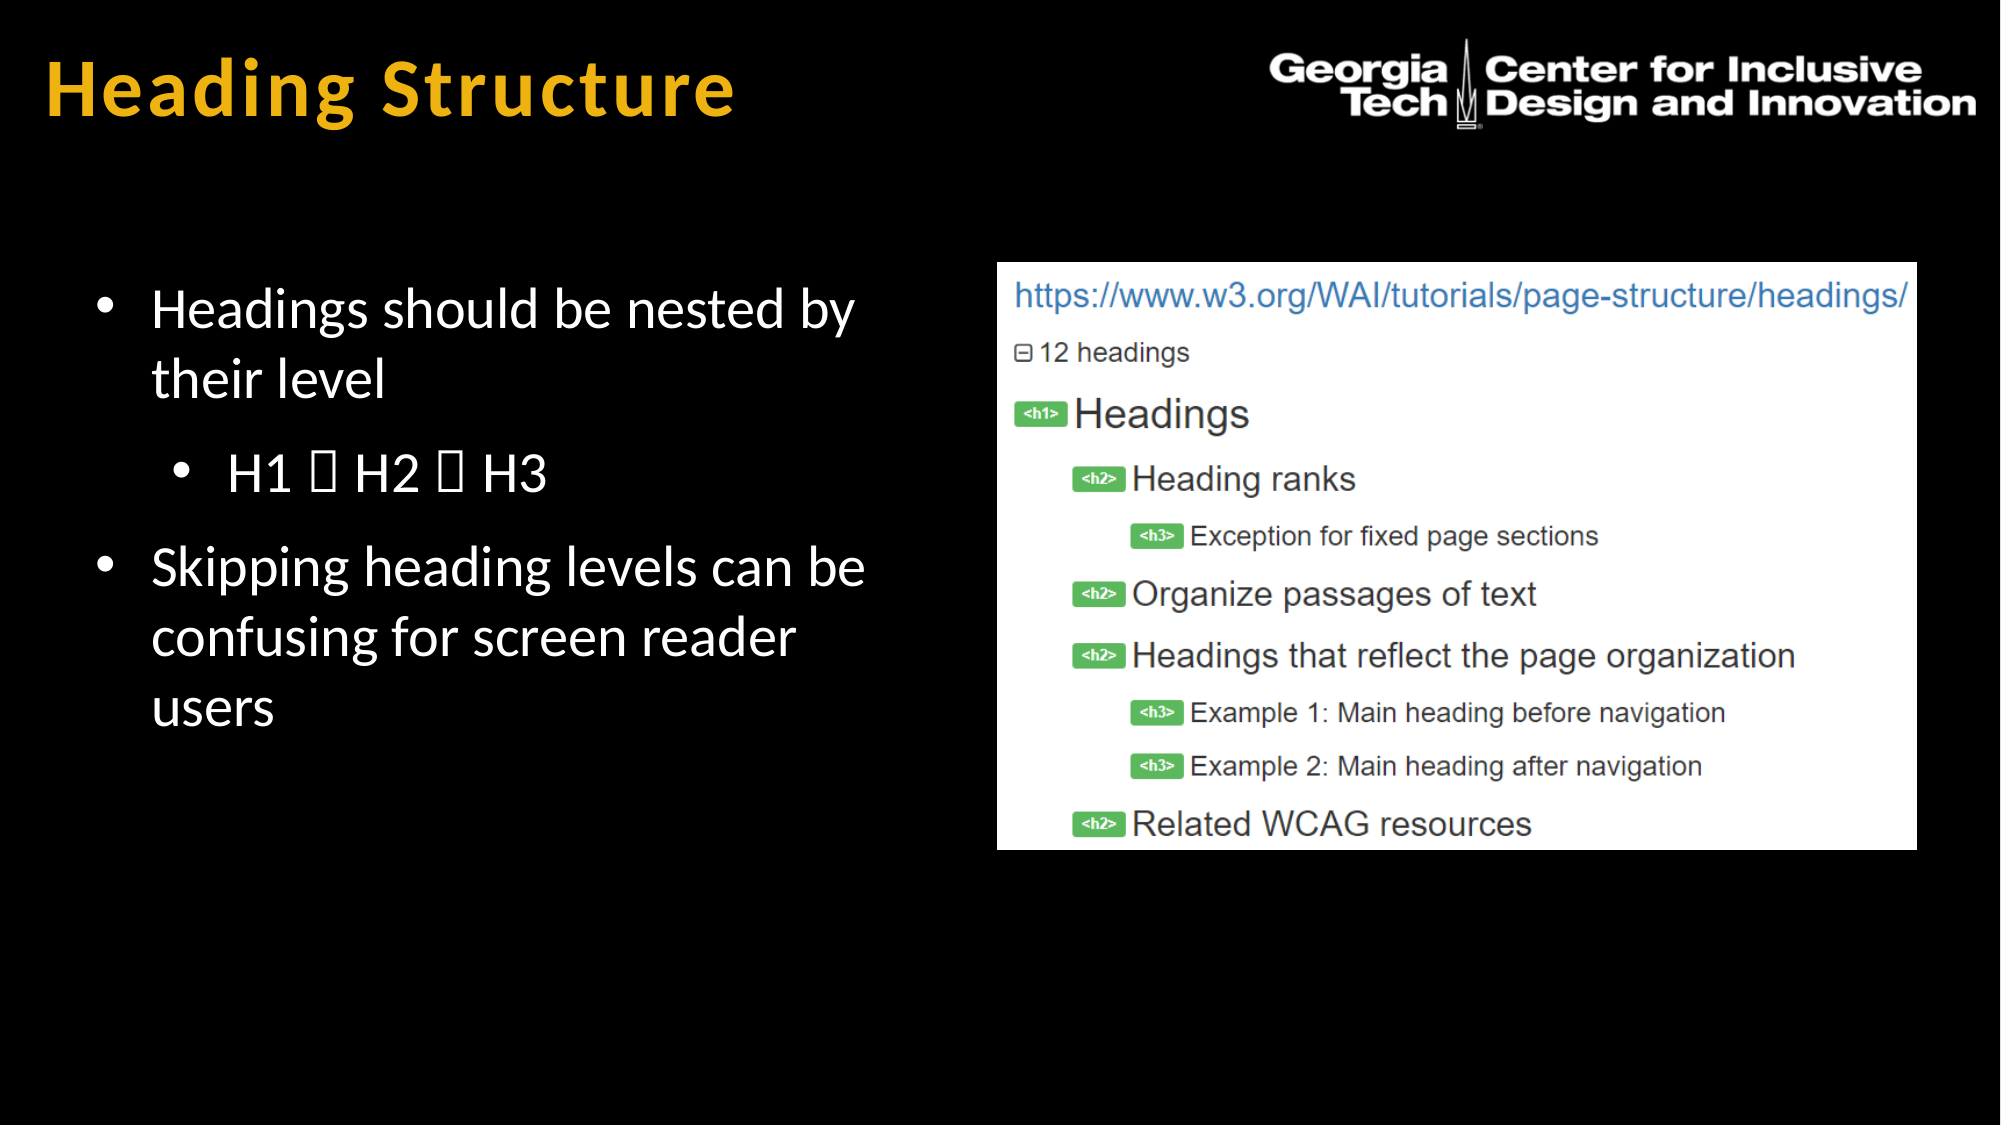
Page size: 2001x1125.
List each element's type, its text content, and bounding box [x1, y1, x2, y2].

picture [0, 0, 2001, 1125]
title Heading Structure [0, 0, 1233, 168]
list Headings should be nested by their level H1  H2  H3 Skipping heading levels can be confusing for screen reader users [50, 262, 967, 1021]
